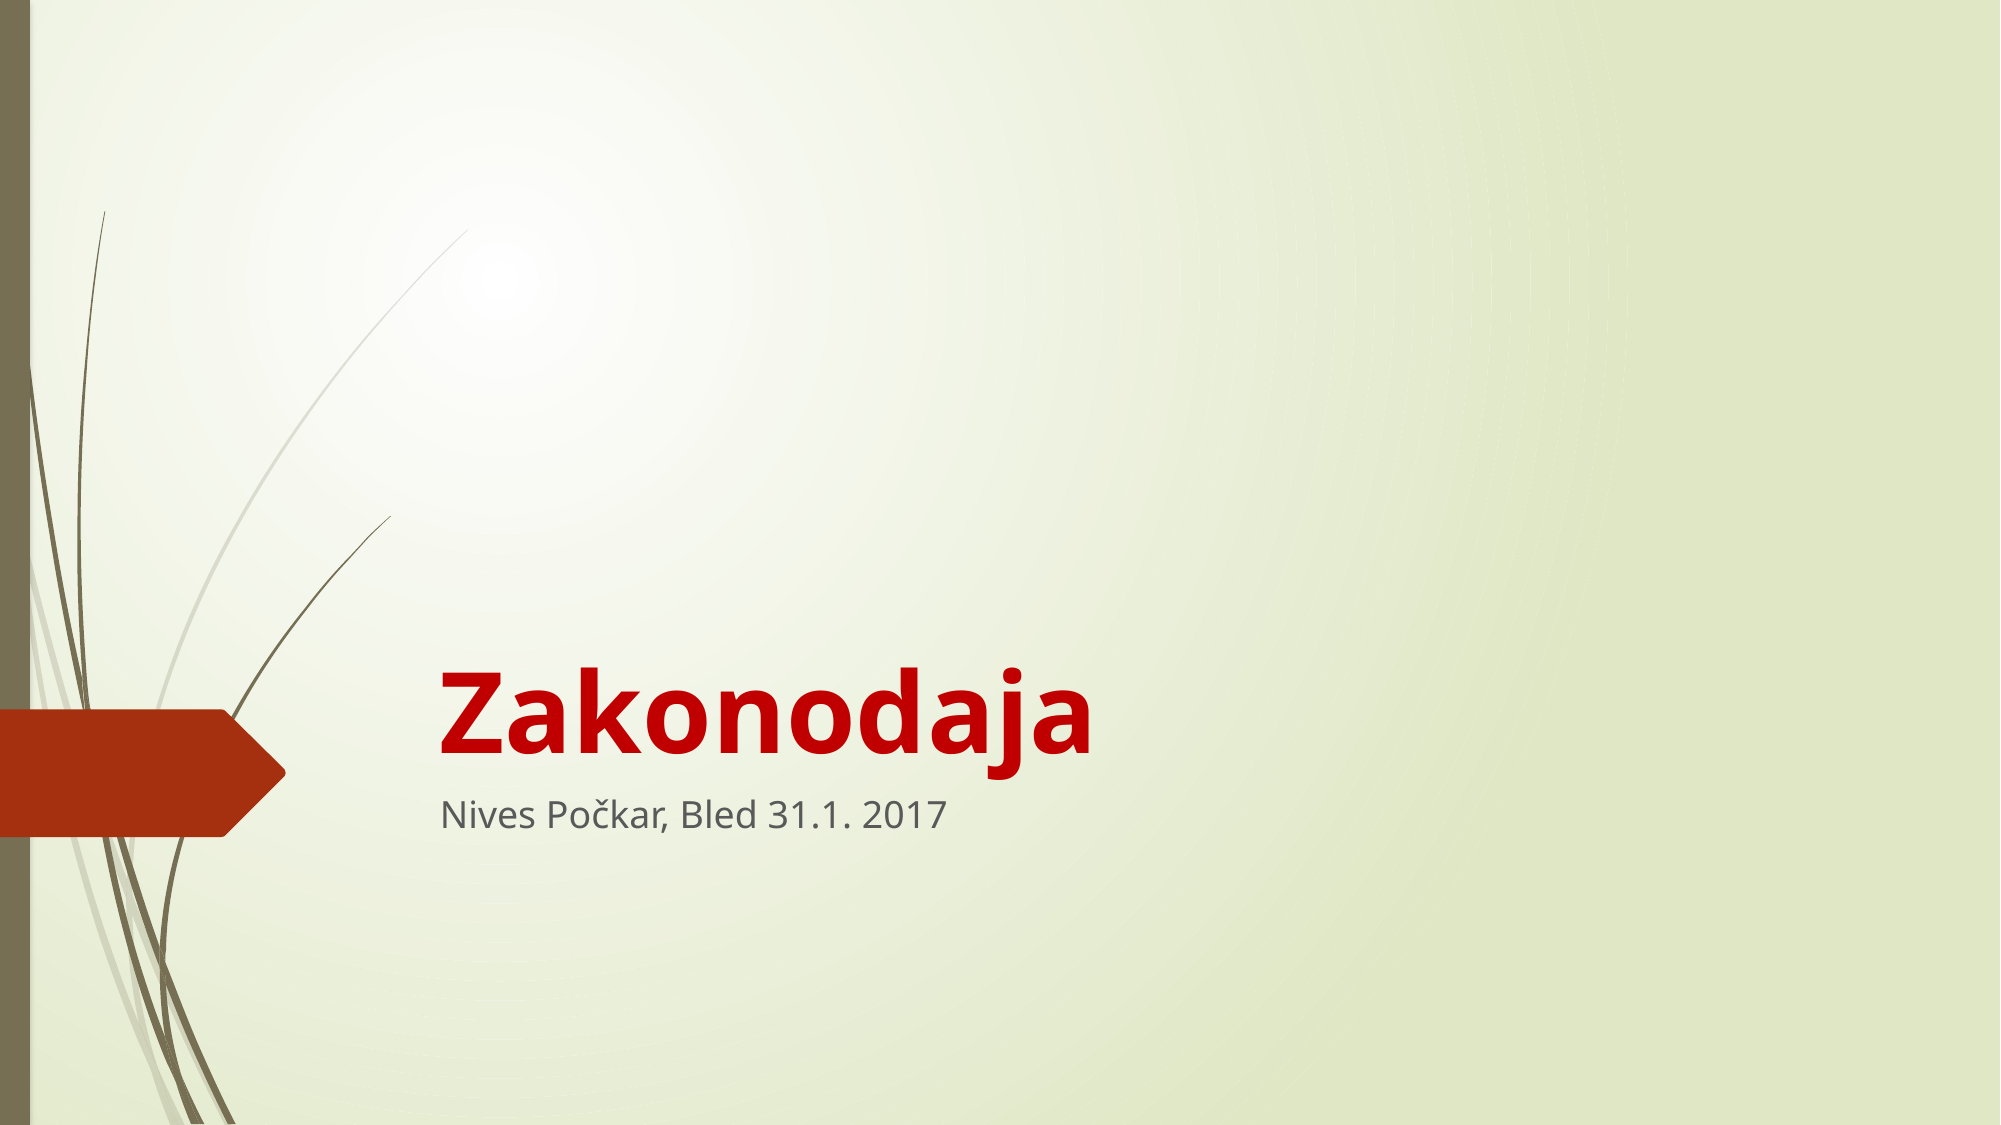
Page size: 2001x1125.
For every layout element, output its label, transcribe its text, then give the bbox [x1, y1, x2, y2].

title Zakonodaja [424, 412, 1888, 783]
subtitle Nives Počkar, Bled 31.1. 2017 [424, 783, 1888, 969]
